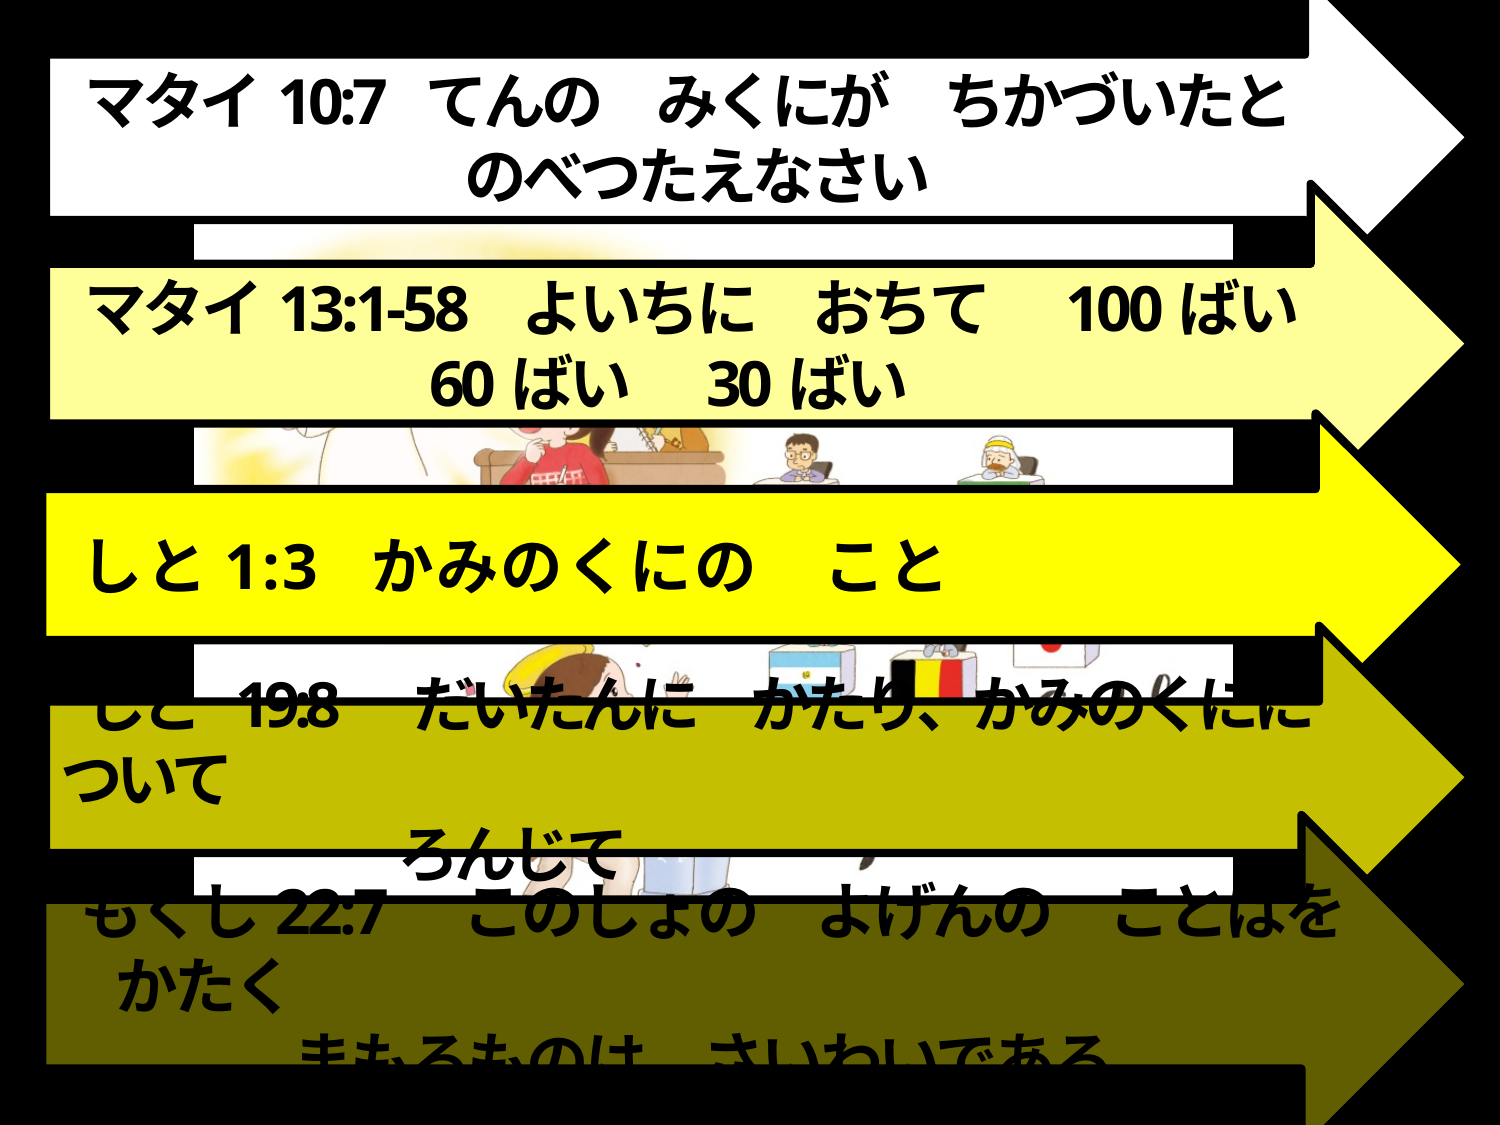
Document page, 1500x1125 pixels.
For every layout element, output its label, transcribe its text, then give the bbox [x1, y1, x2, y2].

text_box もくし22:7 このしょの よげんの ことばを かたく まもるものは、さいわいである [40, 813, 1473, 1125]
picture [194, 219, 1233, 959]
text_box マタイ13:1-58 よいちに おちて 100ばい 60ばい 30ばい [1238, 181, 1473, 486]
text_box しと1:3 かみのくにの こと [40, 486, 189, 643]
text_box マタイ10:7 てんの みくにが ちかづいたと のべつたえなさい [43, 0, 1473, 261]
text_box しと 19:8 だいたんに かたり、かみのくにに ついて ろんじて [1238, 623, 1473, 880]
text_box マタイ13:1-58 よいちに おちて 100ばい 60ばい 30ばい [43, 261, 189, 426]
text_box しと1:3 かみのくにの こと [1238, 411, 1469, 699]
text_box しと 19:8 だいたんに かたり、かみのくにに ついて ろんじて [43, 699, 189, 856]
